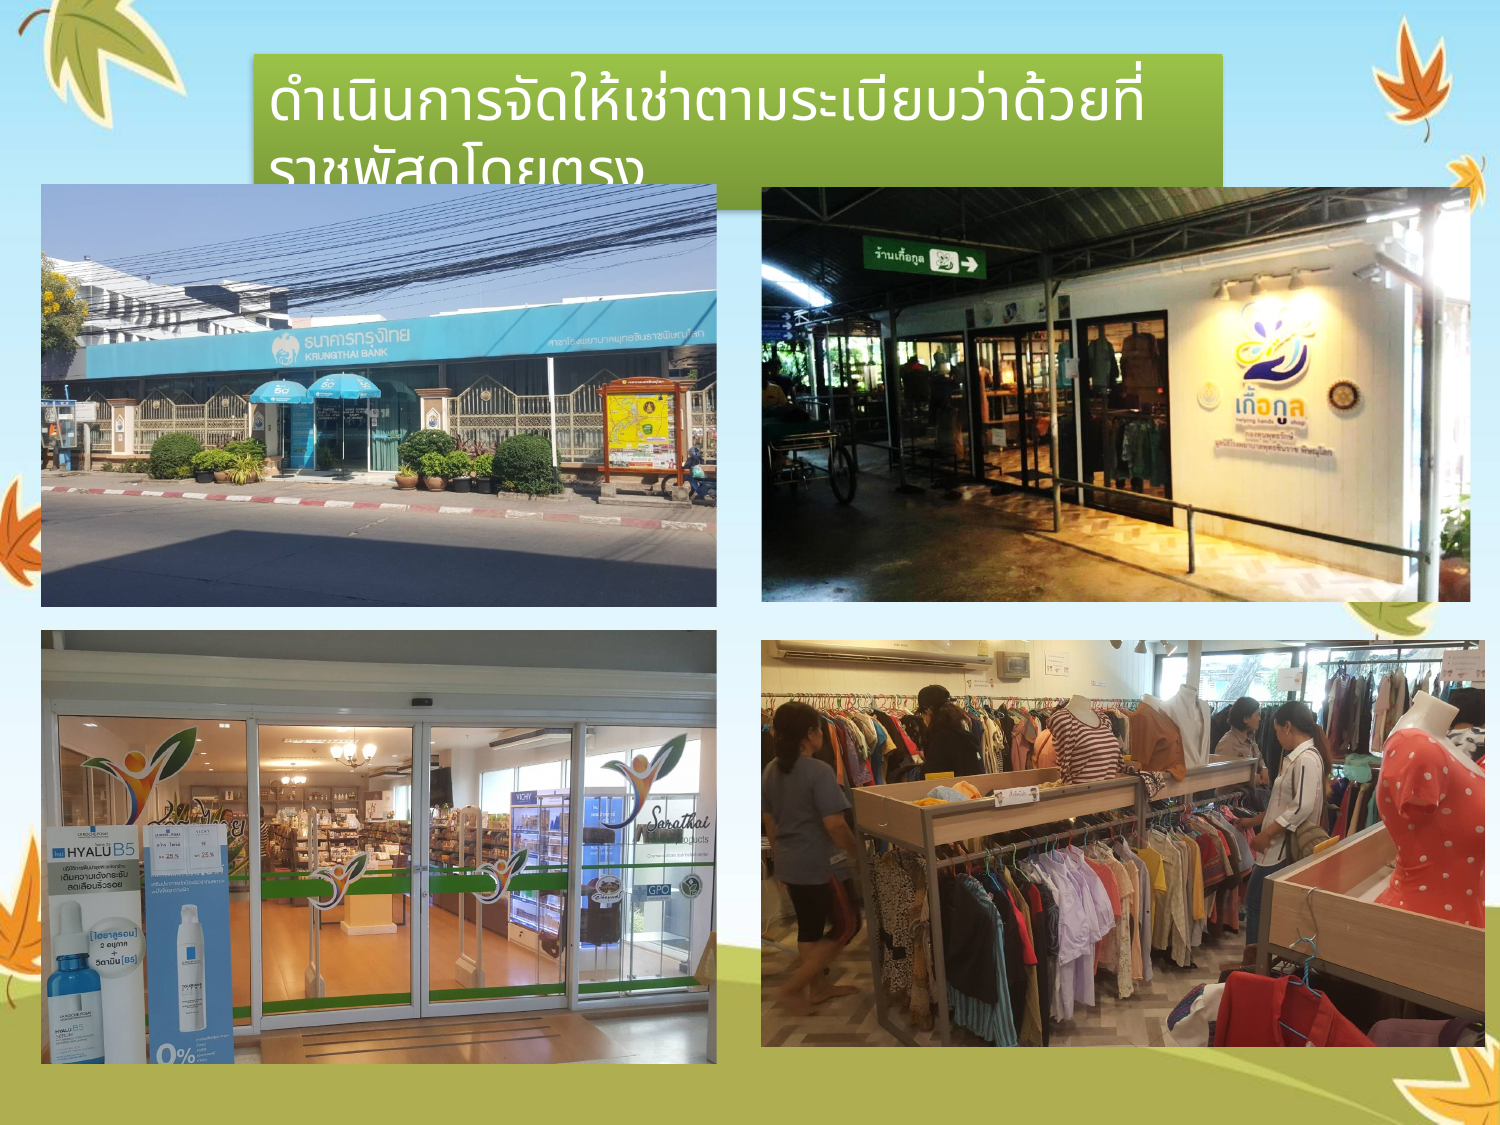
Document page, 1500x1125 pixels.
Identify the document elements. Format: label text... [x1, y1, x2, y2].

text_box ดำเนินการจัดให้เช่าตามระเบียบว่าด้วยที่ราชพัสดุโดยตรง [253, 54, 1223, 210]
picture [0, 0, 1500, 1125]
